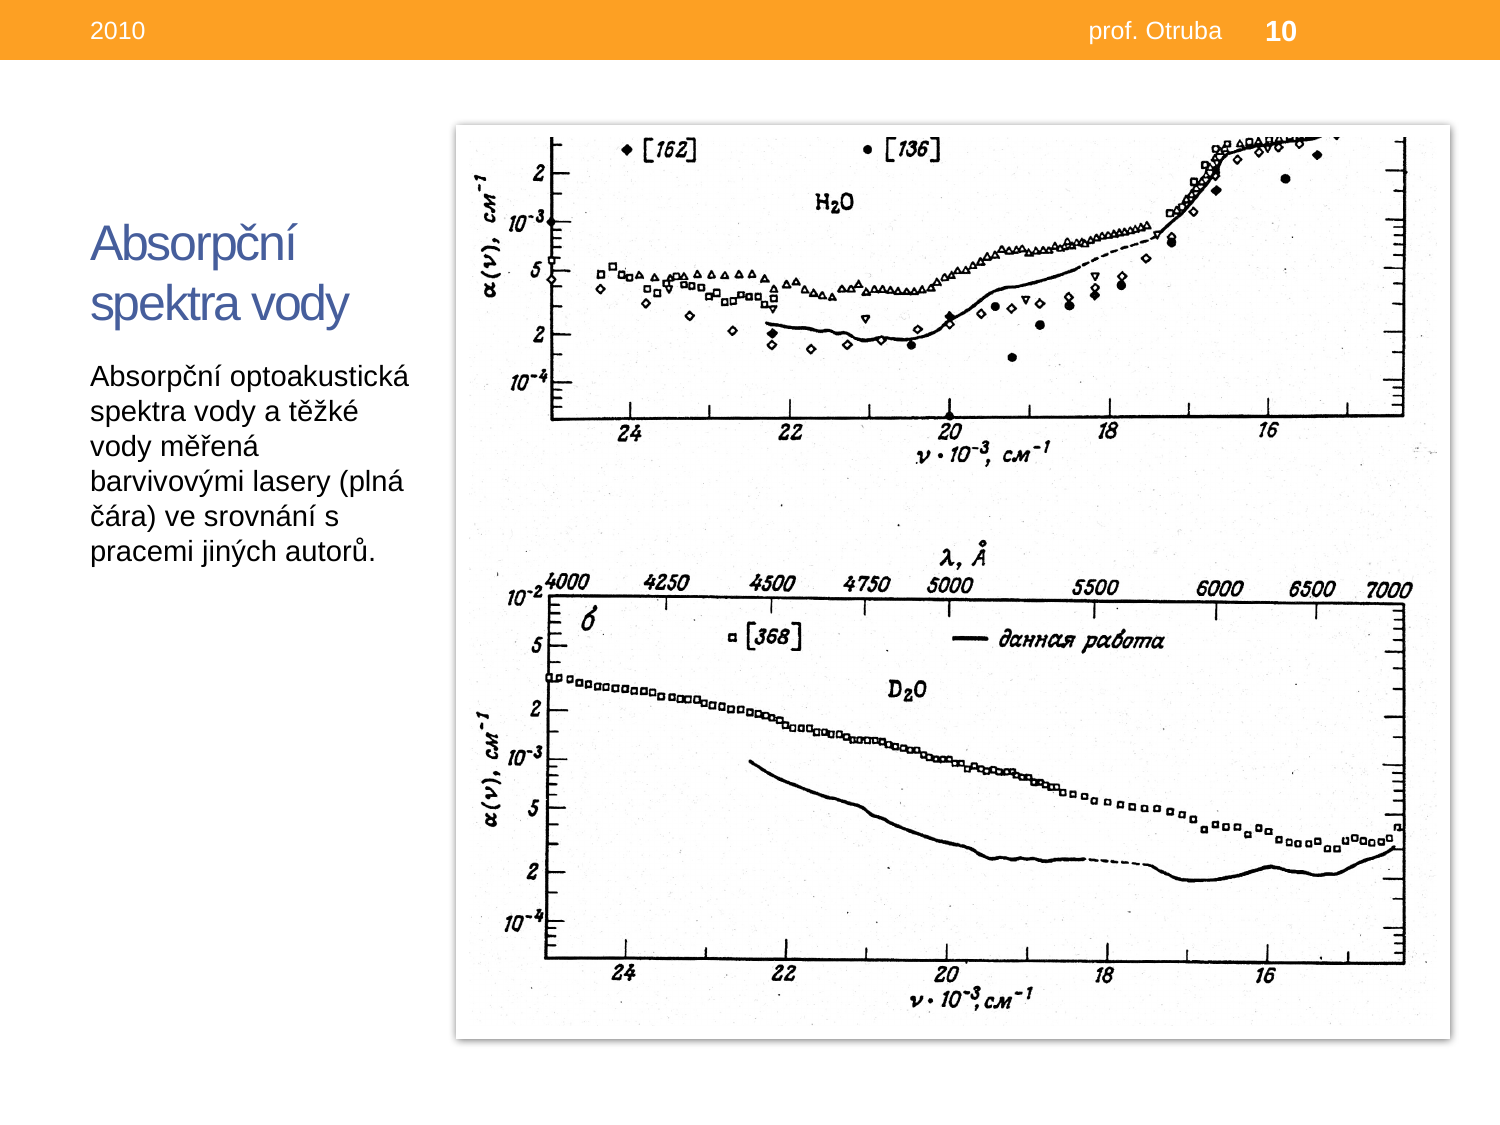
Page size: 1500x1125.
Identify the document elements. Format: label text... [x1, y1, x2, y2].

footer prof. Otruba [562, 3, 1238, 57]
picture [468, 137, 1438, 1027]
slide_number 2010 [75, 3, 550, 57]
title Absorpční spektra vody [75, 129, 427, 338]
list Absorpční optoakustická spektra vody a těžké vody měřená barvivovými lasery (plná čára) ve srovnání s pracemi jiných autorů. [75, 350, 426, 1046]
slide_number 10 [1250, 3, 1425, 57]
